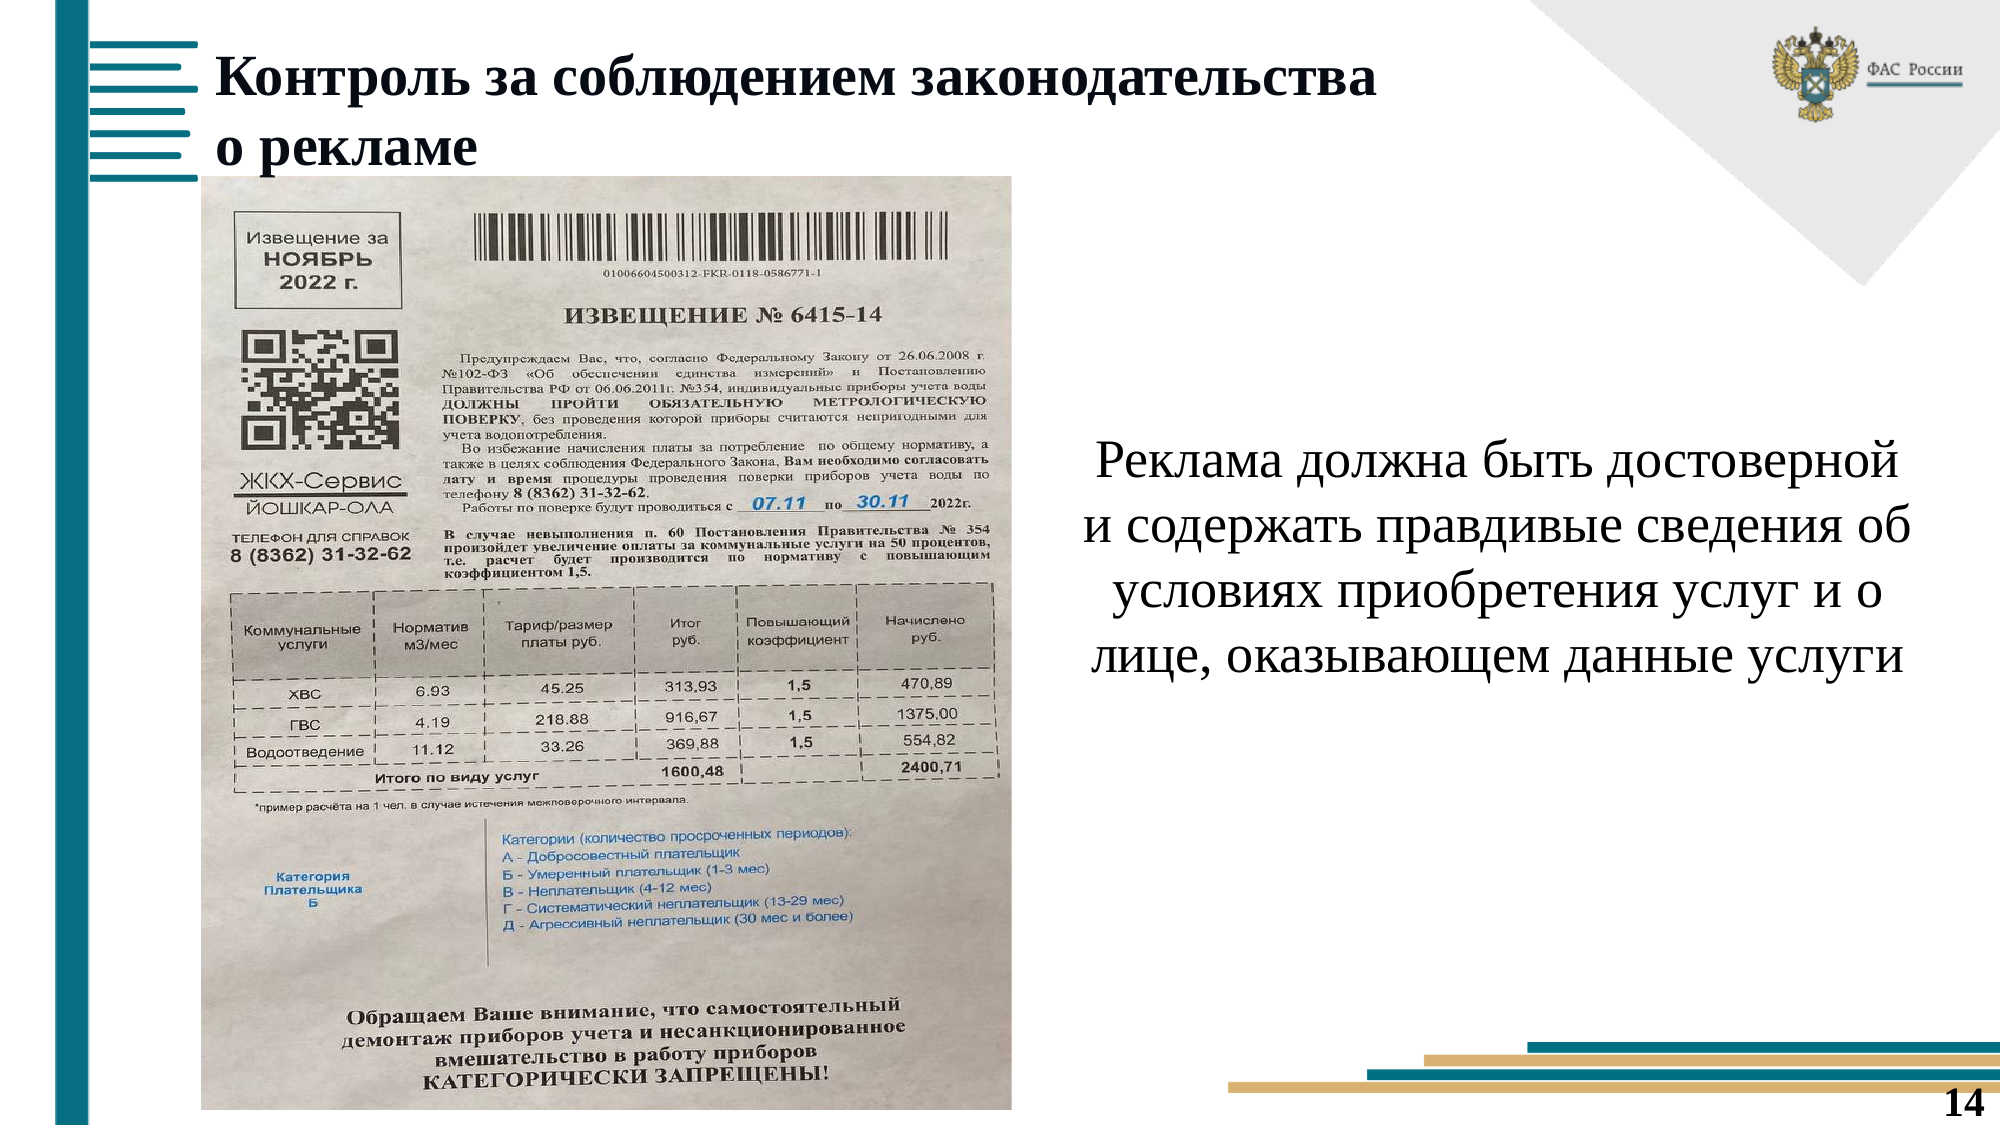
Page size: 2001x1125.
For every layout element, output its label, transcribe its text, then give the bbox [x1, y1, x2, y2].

picture [1529, 0, 2000, 286]
picture [1228, 1042, 2000, 1093]
slide_number 14 [1916, 1093, 2000, 1121]
text_box Контроль за соблюдением законодательства о рекламе [201, 29, 1529, 185]
text_box Реклама должна быть достоверной и содержать правдивые сведения об условиях приобретения услуг и о лице, оказывающем данные услуги [1066, 415, 1930, 691]
picture [201, 176, 1012, 1110]
picture [55, 0, 198, 1125]
